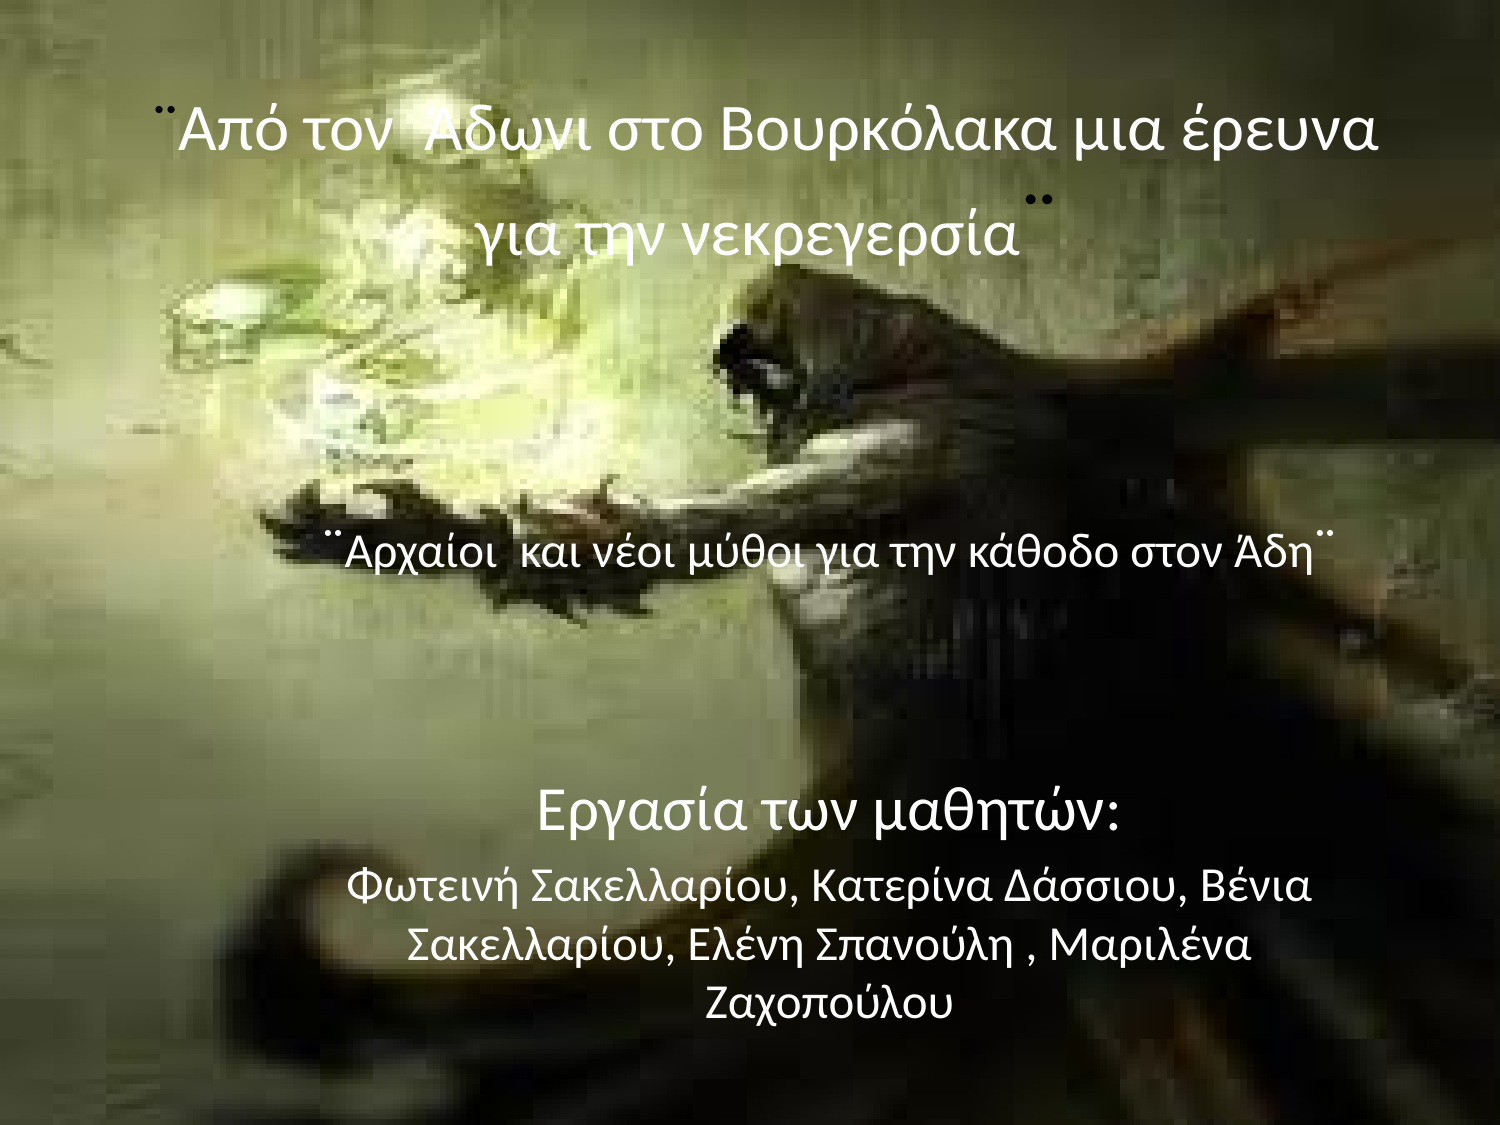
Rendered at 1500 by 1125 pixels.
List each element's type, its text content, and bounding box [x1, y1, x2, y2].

subtitle ¨Αρχαίοι και νέοι μύθοι για την κάθοδο στον Άδη¨ Εργασία των μαθητών: Φωτεινή Σακελλαρίου, Κατερίνα Δάσσιου, Βένια Σακελλαρίου, Ελένη Σπανούλη , Μαριλένα Ζαχοπούλου [304, 503, 1355, 1054]
title ¨Από τον Άδωνι στο Βουρκόλακα μια έρευνα για την νεκρεγερσία¨ [128, 58, 1404, 300]
picture [0, 0, 1500, 1125]
